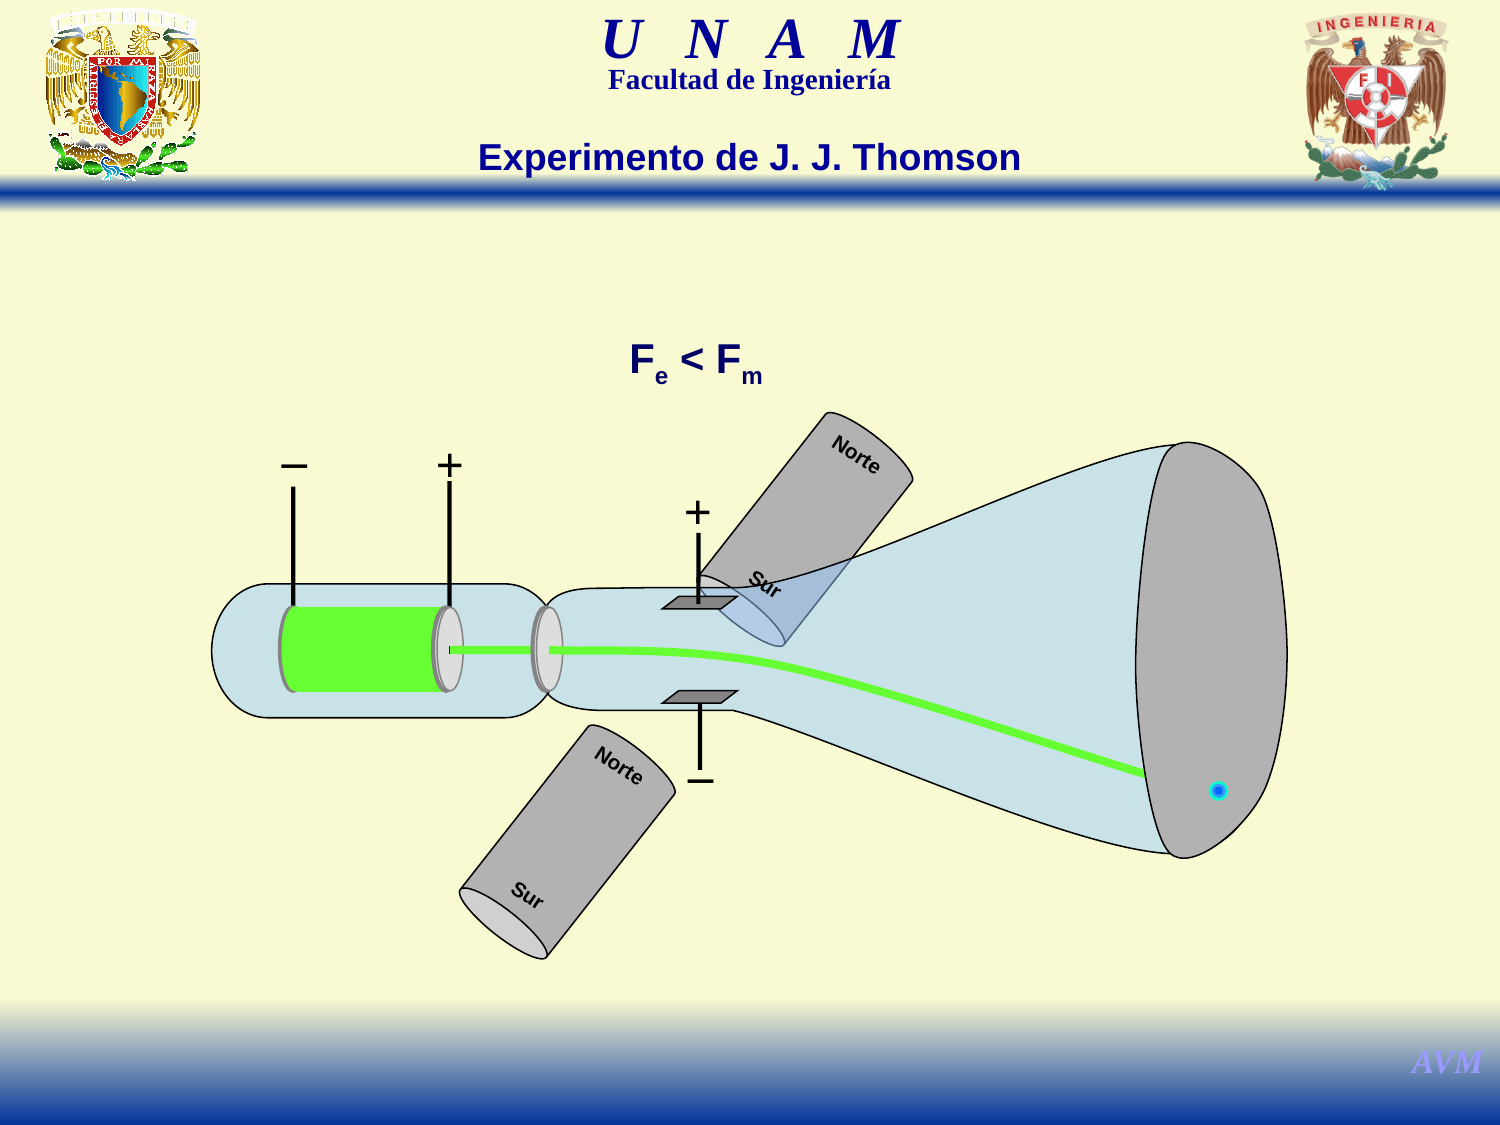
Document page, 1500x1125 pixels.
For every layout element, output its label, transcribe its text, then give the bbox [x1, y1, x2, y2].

text_box Sur [741, 549, 804, 619]
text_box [266, 403, 480, 501]
text_box [459, 725, 676, 959]
text_box + [668, 471, 727, 531]
text_box Experimento de J. J. Thomson [425, 125, 1075, 186]
text_box [1135, 442, 1288, 859]
text_box [733, 412, 913, 577]
text_box _ [673, 778, 728, 794]
text_box [739, 691, 1169, 854]
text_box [532, 606, 563, 692]
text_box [432, 606, 464, 692]
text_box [281, 606, 431, 692]
text_box [211, 583, 546, 718]
picture [1299, 5, 1453, 198]
text_box [568, 650, 1145, 775]
text_box [547, 444, 1175, 773]
text_box Sur [490, 860, 567, 929]
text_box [662, 690, 738, 771]
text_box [662, 532, 738, 610]
picture [46, 8, 200, 181]
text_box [1209, 781, 1228, 801]
text_box Fe < Fm [614, 324, 778, 397]
text_box Norte [811, 414, 904, 494]
text_box Norte [574, 725, 663, 805]
